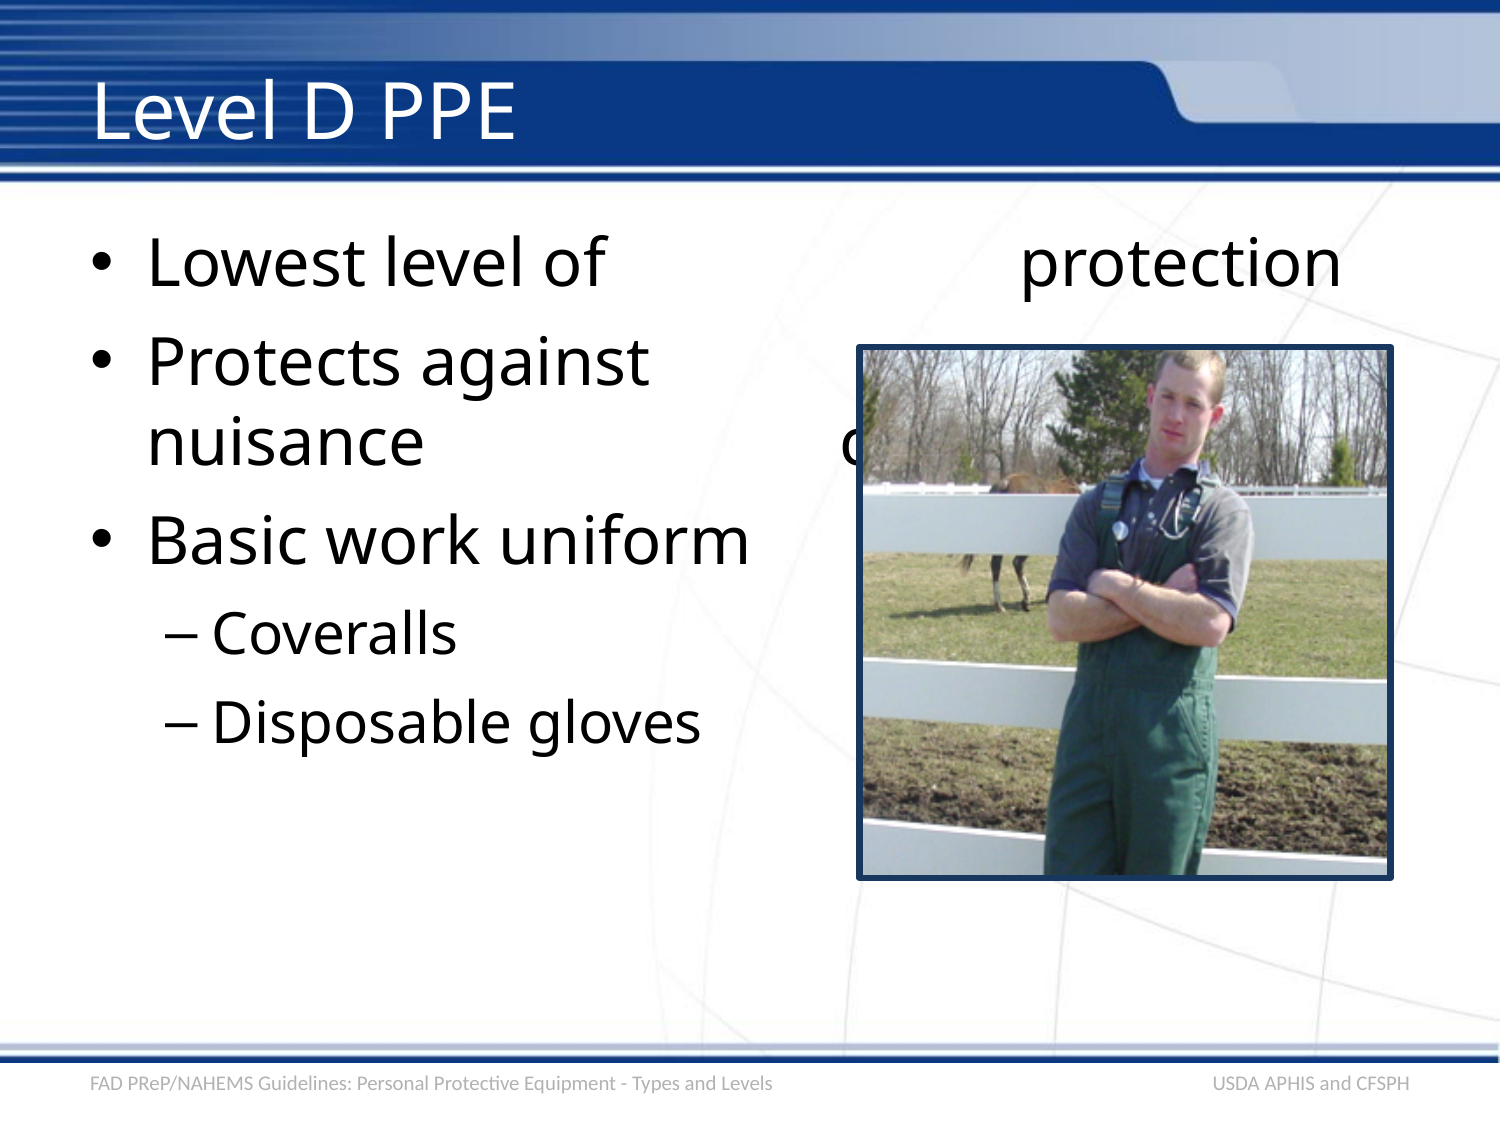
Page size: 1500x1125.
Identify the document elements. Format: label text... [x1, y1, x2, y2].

list Lowest level of protection Protects against nuisance contamination Basic work uniform Coveralls Disposable gloves [75, 212, 1425, 1025]
footer FAD PReP/NAHEMS Guidelines: Personal Protective Equipment - Types and Levels [75, 1042, 825, 1103]
title Level D PPE [75, 24, 1425, 163]
picture [0, 0, 1500, 1063]
slide_number USDA APHIS and CFSPH [1074, 1042, 1425, 1103]
